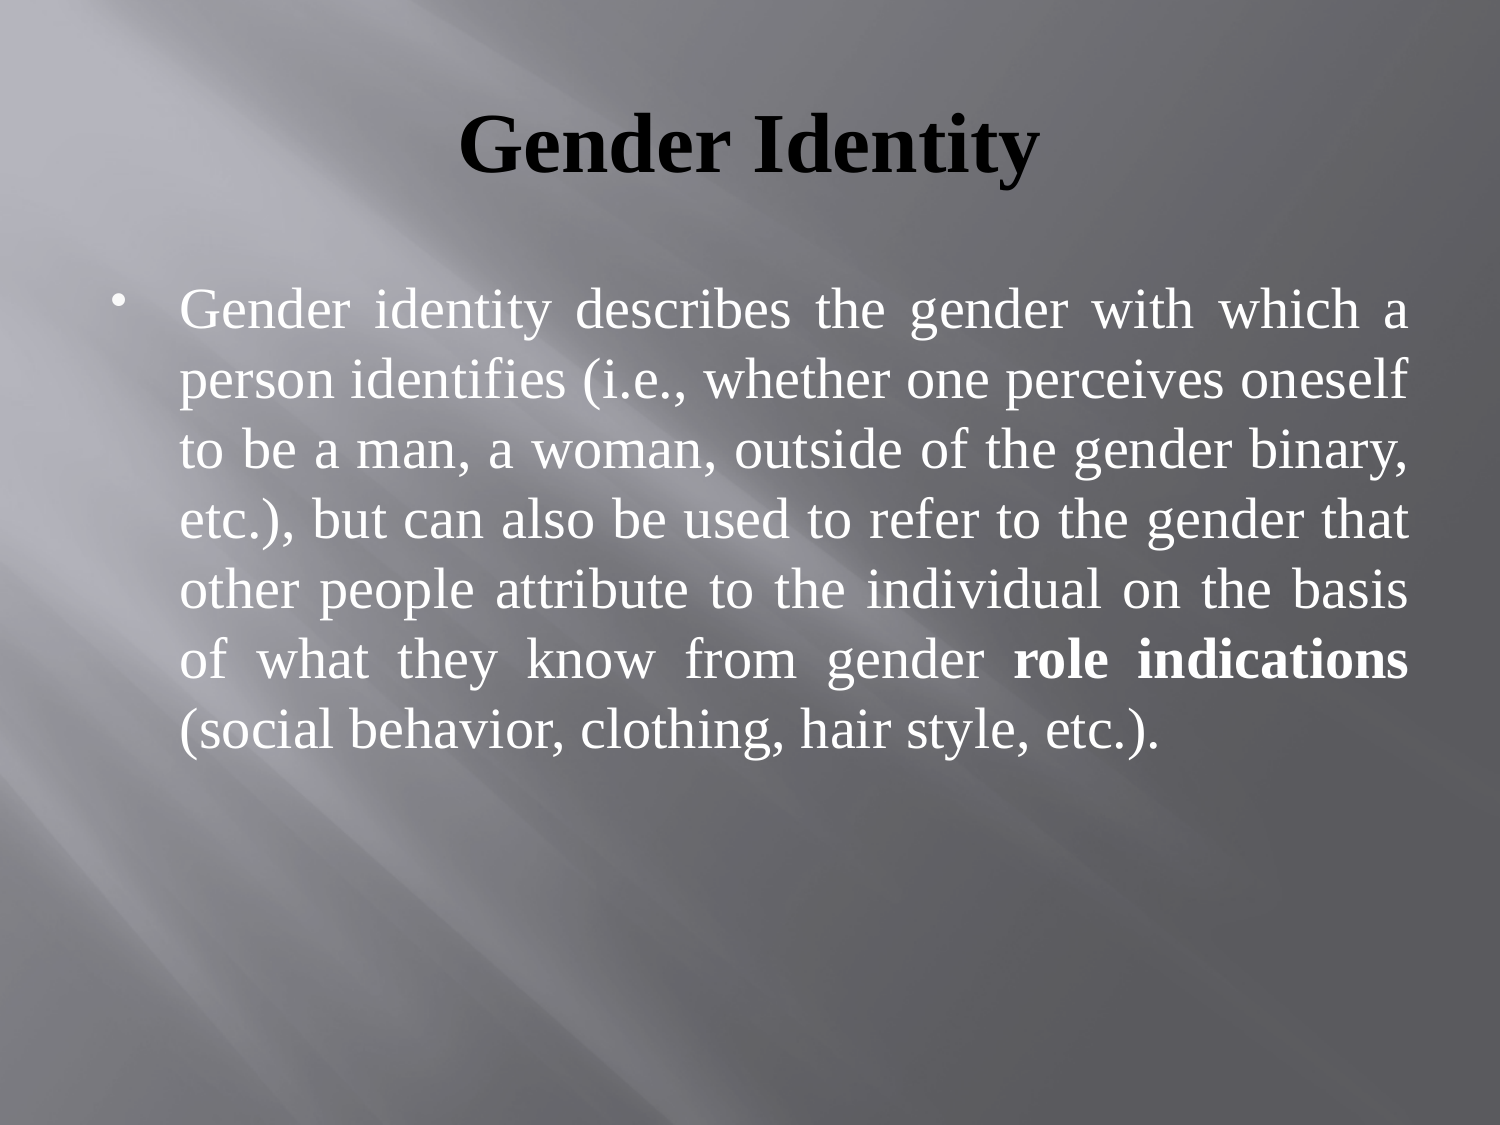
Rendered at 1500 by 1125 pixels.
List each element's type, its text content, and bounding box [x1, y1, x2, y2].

list Gender identity describes the gender with which a person identifies (i.e., whether one perceives oneself to be a man, a woman, outside of the gender binary, etc.), but can also be used to refer to the gender that other people attribute to the individual on the basis of what they know from gender role indications (social behavior, clothing, hair style, etc.). [75, 262, 1425, 1035]
title Gender Identity [75, 45, 1425, 233]
